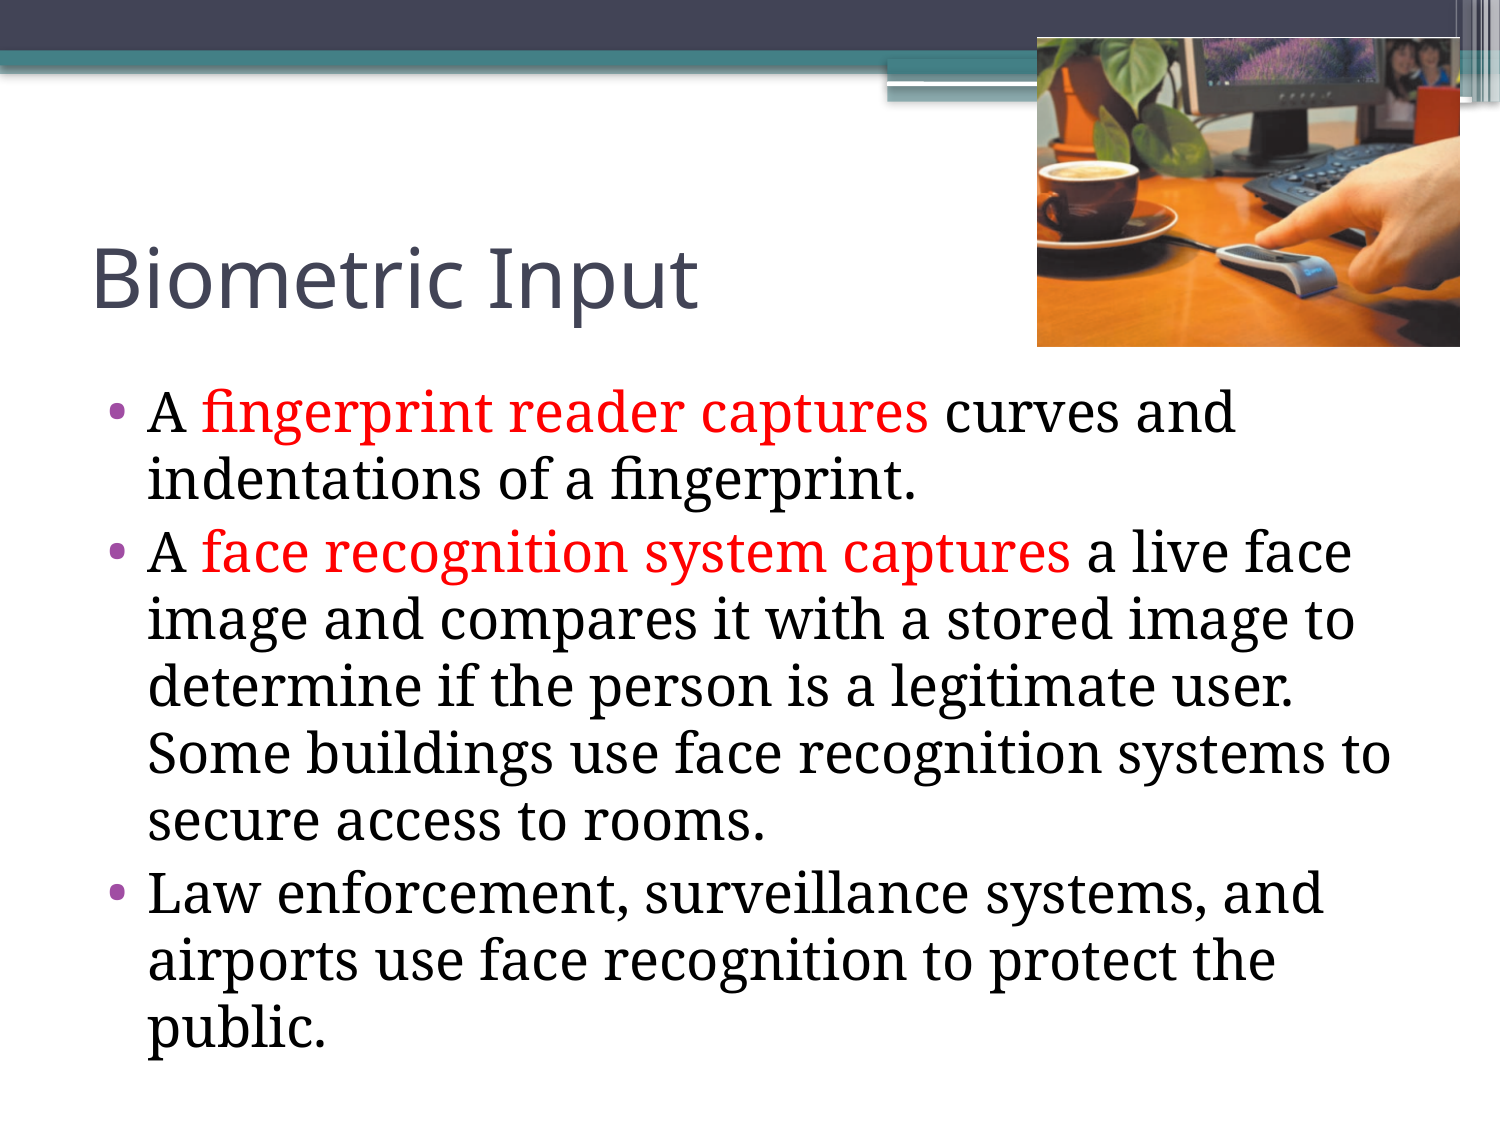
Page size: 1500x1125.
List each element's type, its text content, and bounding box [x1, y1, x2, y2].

picture [1037, 37, 1461, 348]
title Biometric Input [75, 187, 1425, 363]
list A fingerprint reader captures curves and indentations of a fingerprint. A face recognition system captures a live face image and compares it with a stored image to determine if the person is a legitimate user. Some buildings use face recognition systems to secure access to rooms. Law enforcement, surveillance systems, and airports use face recognition to protect the public. [75, 368, 1425, 1079]
